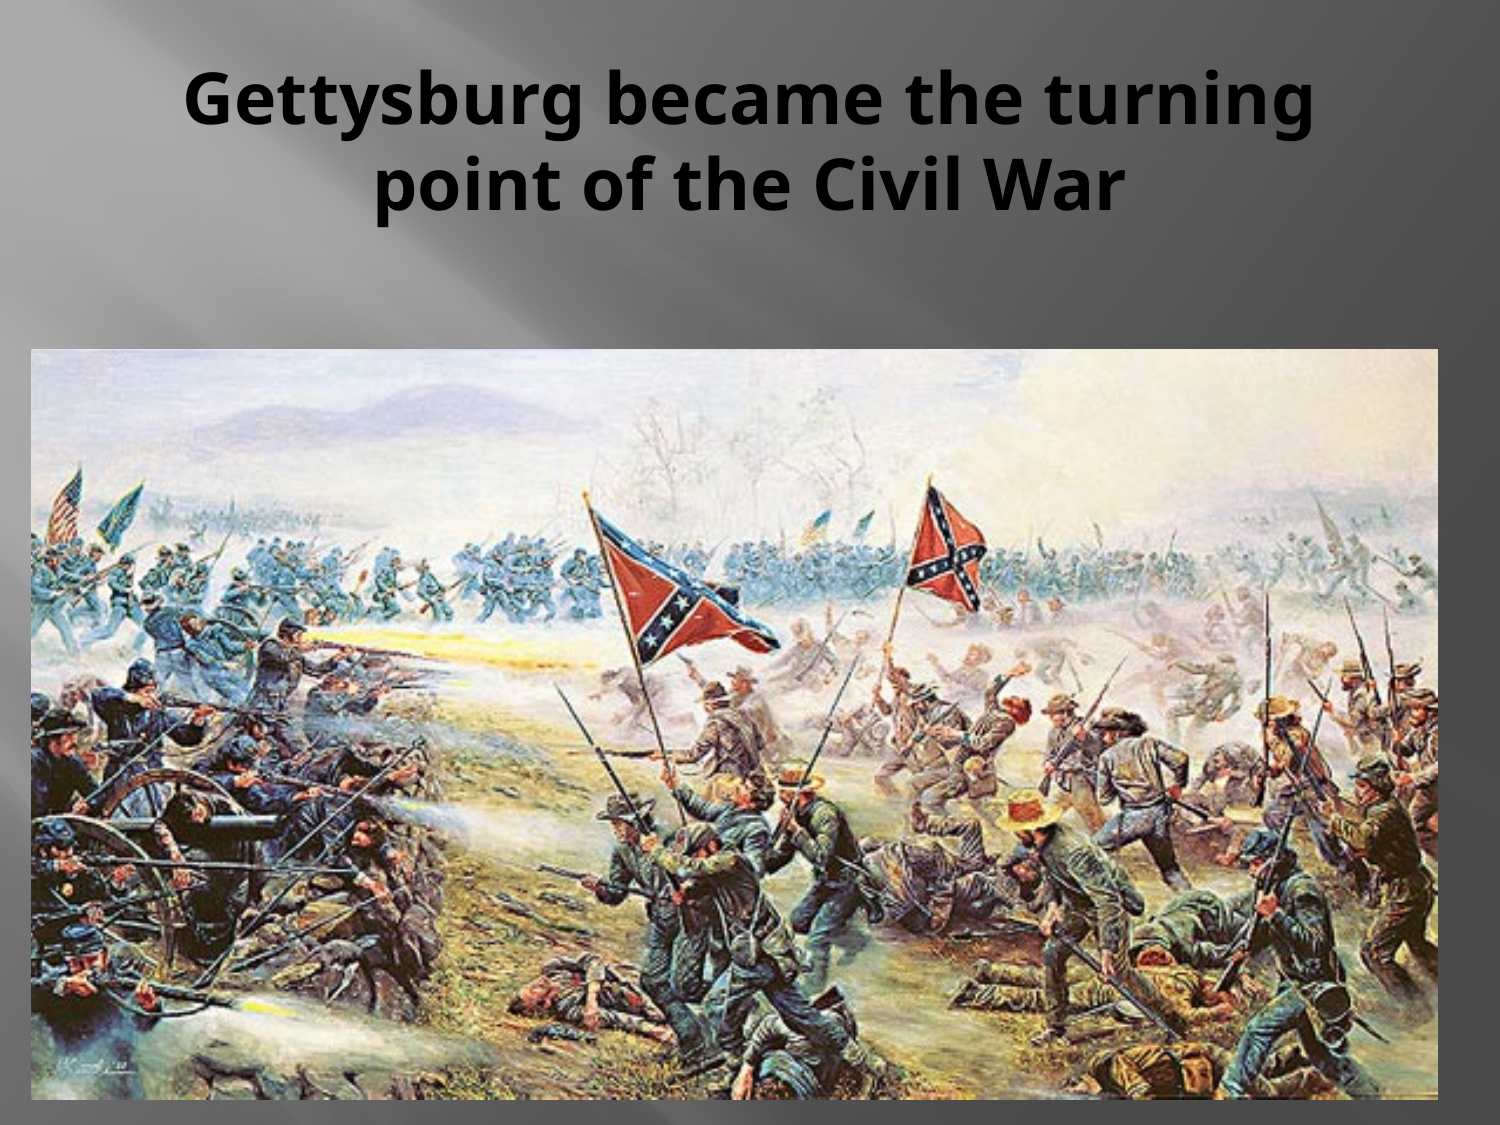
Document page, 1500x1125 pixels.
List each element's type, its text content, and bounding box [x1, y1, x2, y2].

title Gettysburg became the turning point of the Civil War [75, 45, 1425, 233]
picture [30, 349, 1438, 1101]
